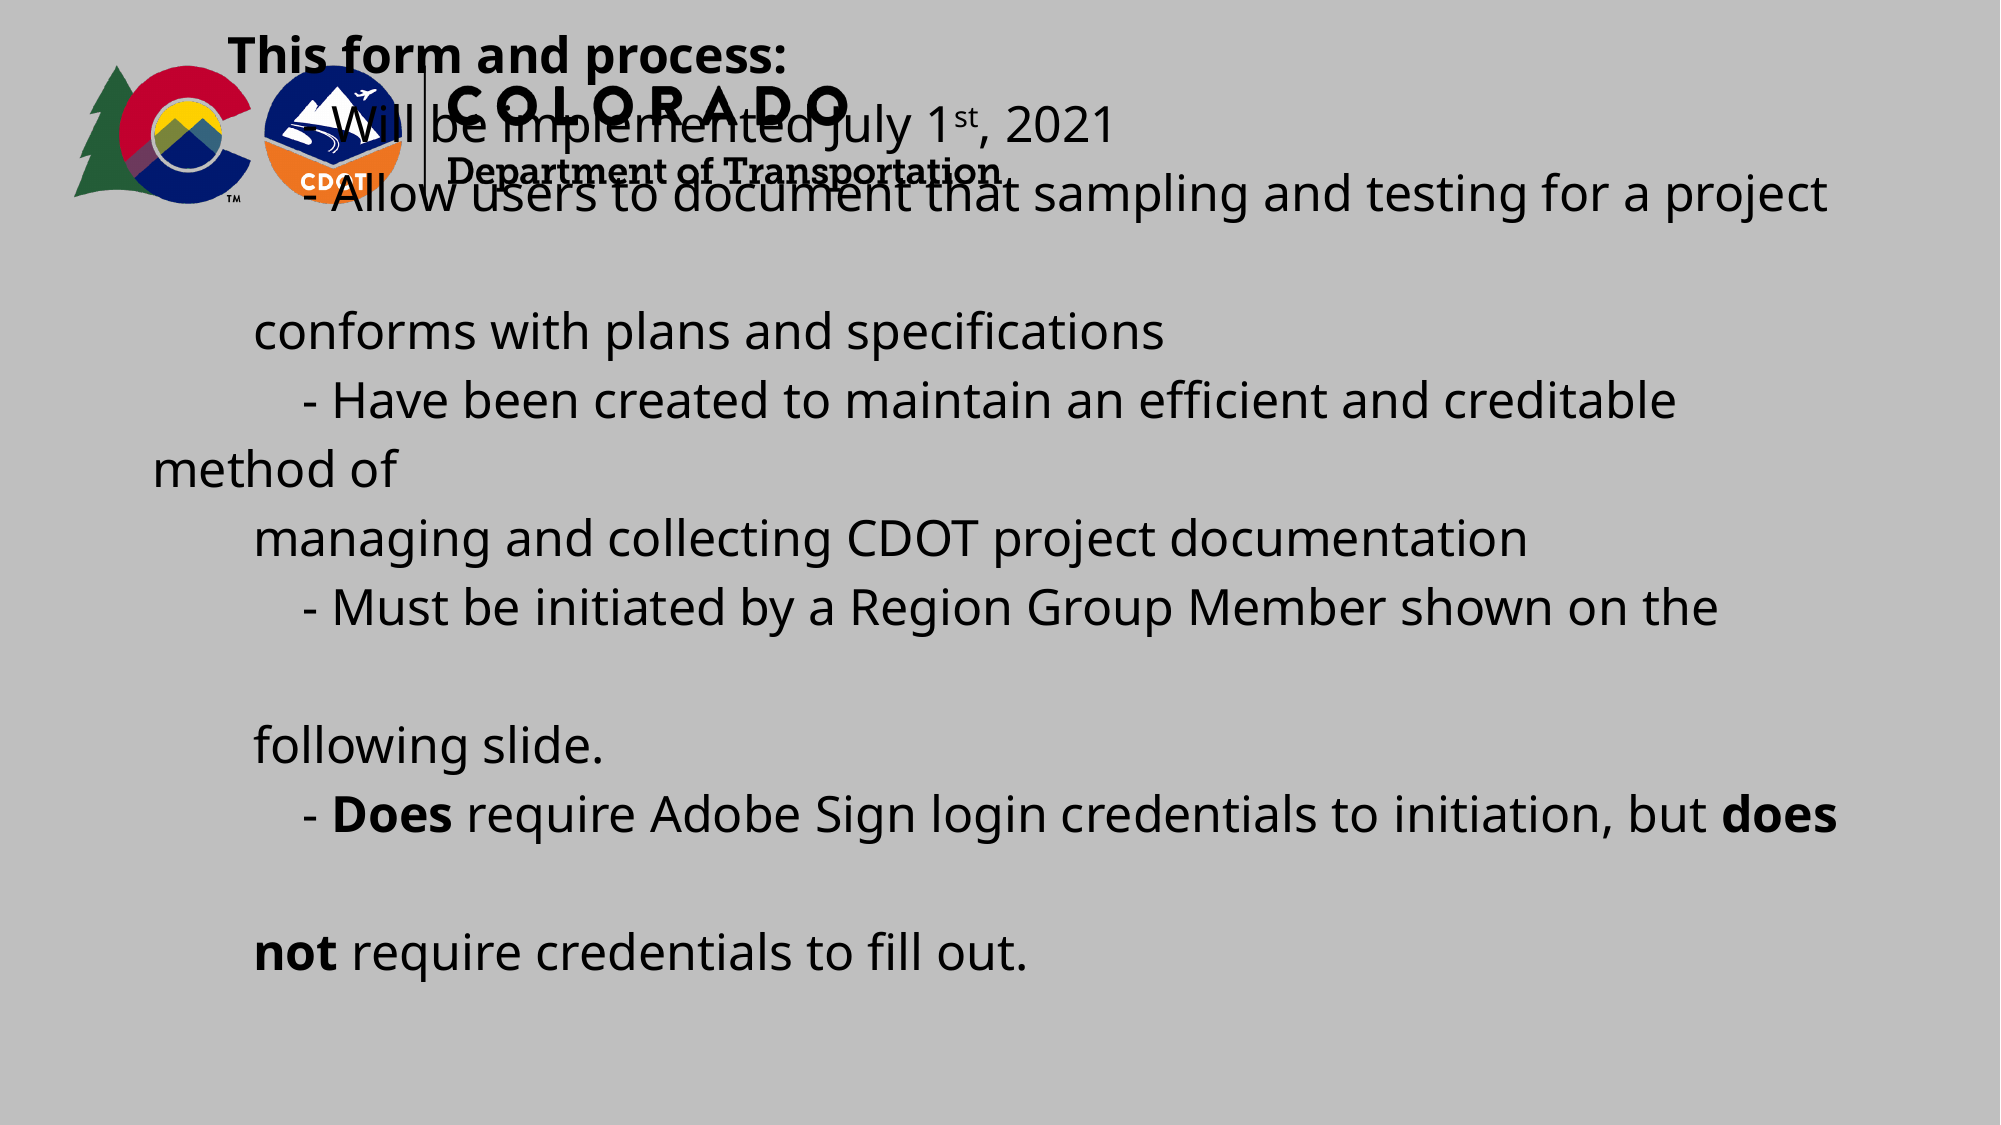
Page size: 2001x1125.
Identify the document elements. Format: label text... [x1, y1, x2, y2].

title This form and process: - Will be implemented July 1st, 2021 - Allow users to document that sampling and testing for a project conforms with plans and specifications - Have been created to maintain an efficient and creditable method of managing and collecting CDOT project documentation - Must be initiated by a Region Group Member shown on the following slide. - Does require Adobe Sign login credentials to initiation, but does not require credentials to fill out. [137, 260, 1863, 1057]
picture [32, 22, 1046, 245]
